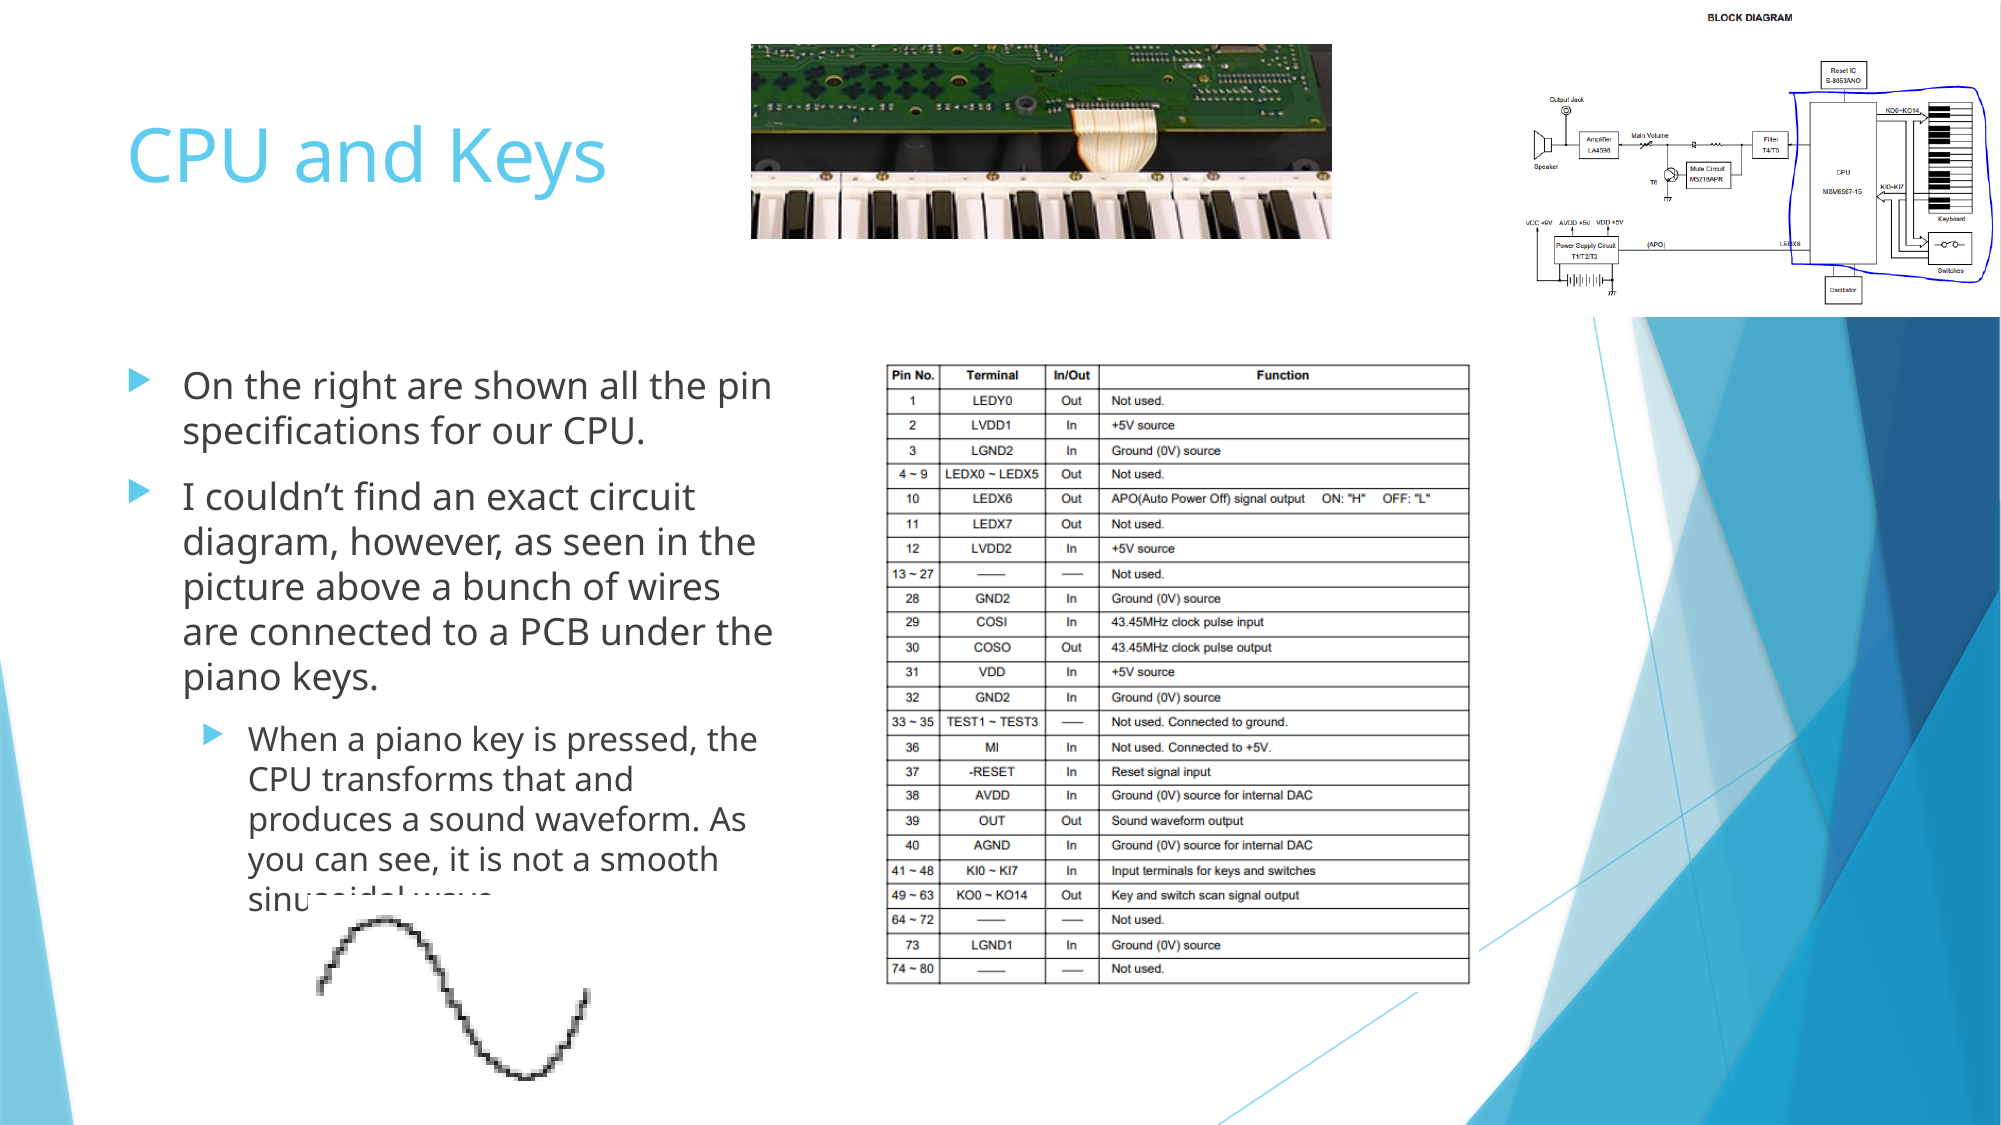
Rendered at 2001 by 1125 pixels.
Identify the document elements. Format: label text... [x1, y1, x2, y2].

picture [750, 44, 1332, 240]
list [876, 353, 1480, 992]
list On the right are shown all the pin specifications for our CPU. I couldn’t find an exact circuit diagram, however, as seen in the picture above a bunch of wires are connected to a PCB under the piano keys. When a piano key is pressed, the CPU transforms that and produces a sound waveform. As you can see, it is not a smooth sinusoidal wave. [111, 354, 798, 992]
picture [1519, 0, 2000, 318]
picture [308, 895, 601, 1087]
title CPU and Keys [111, 99, 1514, 317]
